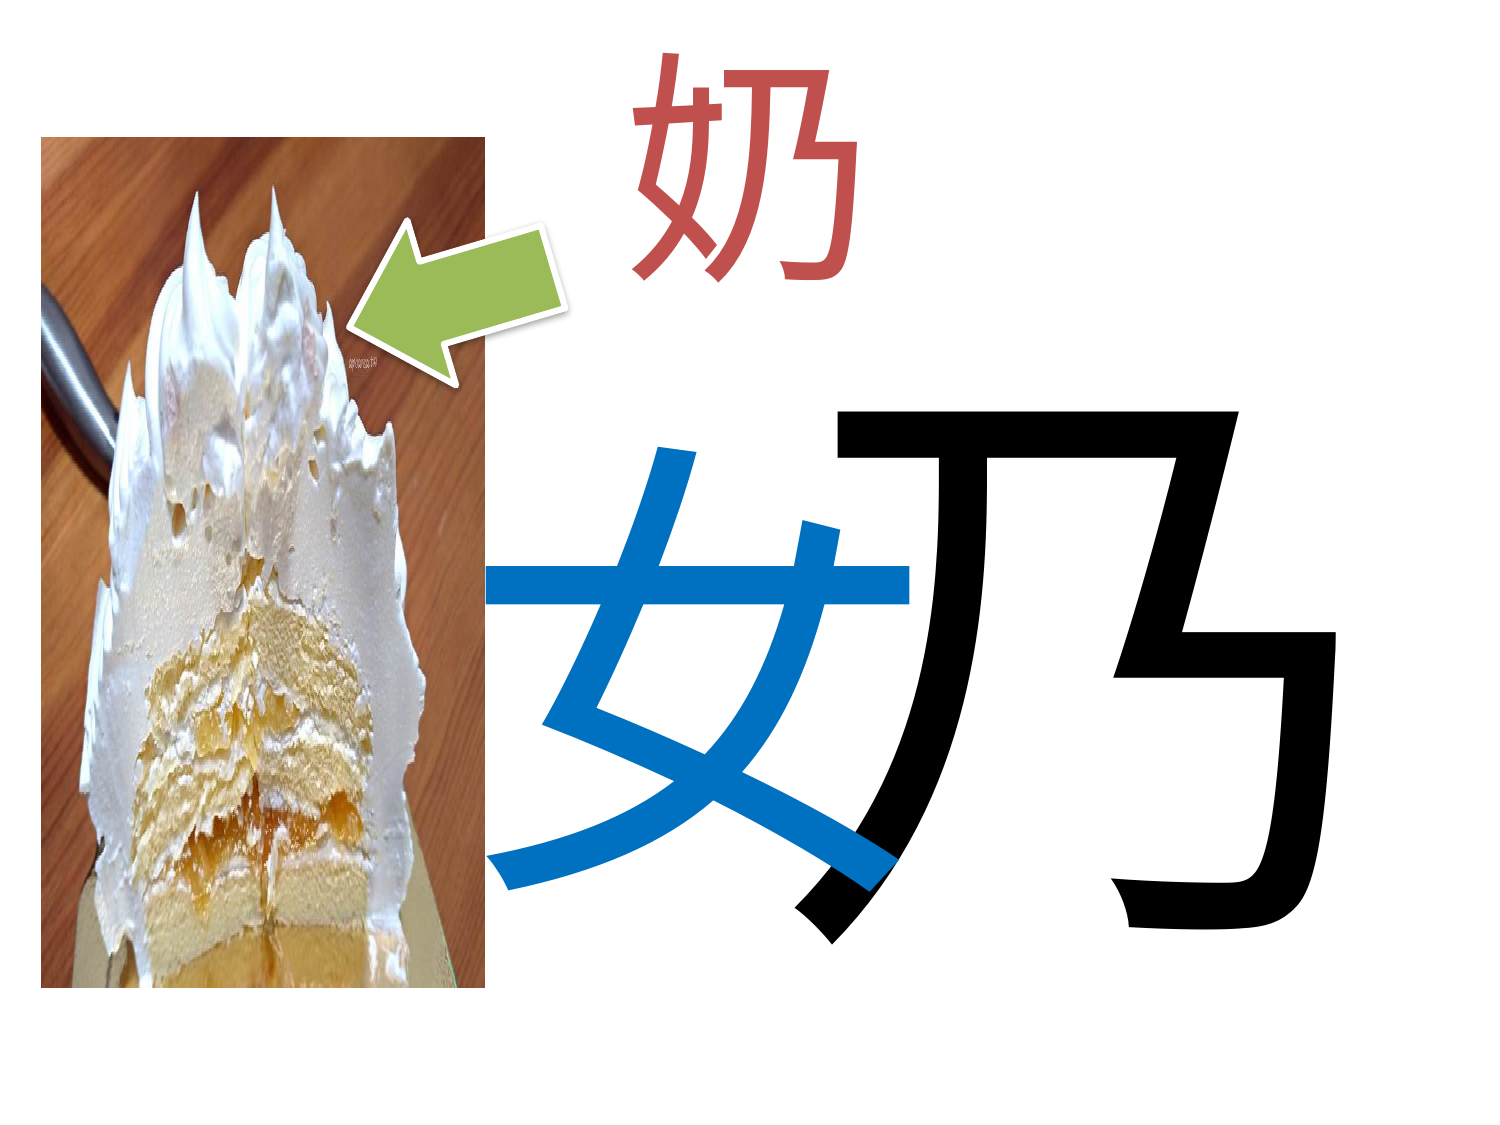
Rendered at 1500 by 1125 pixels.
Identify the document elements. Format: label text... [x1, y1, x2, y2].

text_box [491, 222, 569, 334]
picture [40, 136, 486, 988]
list 女 [442, 367, 858, 1041]
title 奶 [75, 45, 1425, 279]
list 乃 [762, 262, 1425, 1005]
